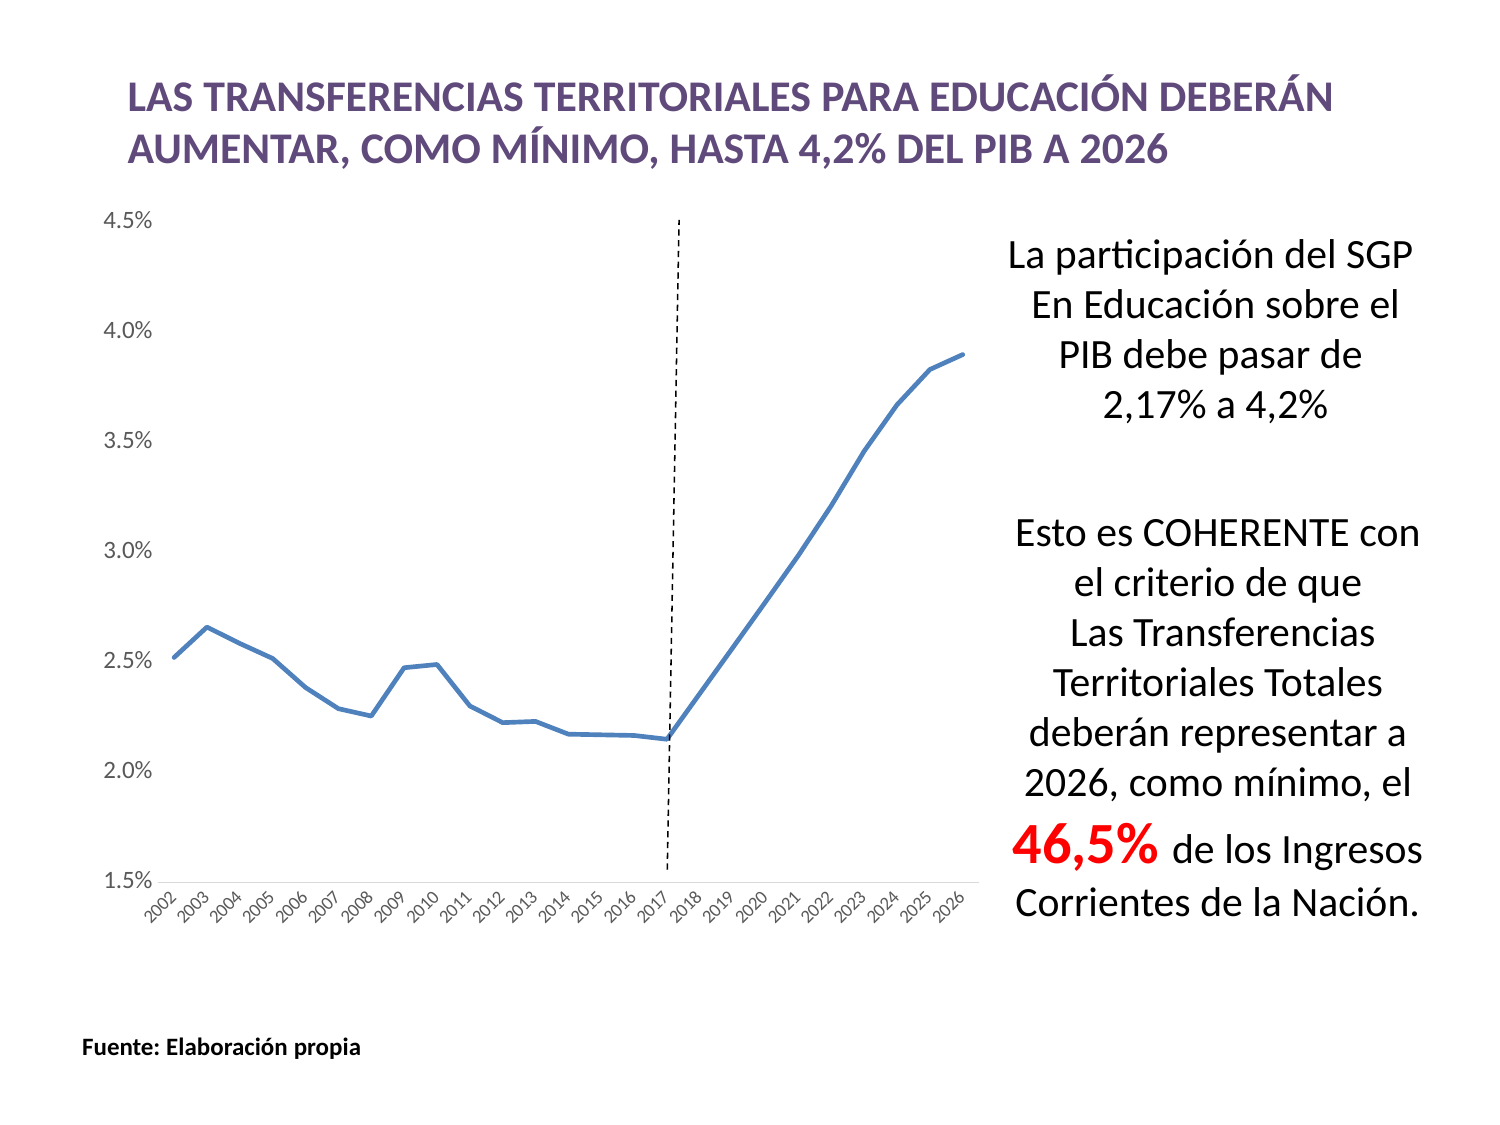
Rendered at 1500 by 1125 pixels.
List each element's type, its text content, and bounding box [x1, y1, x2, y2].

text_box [666, 219, 680, 870]
text_box LAS TRANSFERENCIAS TERRITORIALES PARA EDUCACIÓN DEBERÁN AUMENTAR, COMO MÍNIMO, HASTA 4,2% DEL PIB A 2026 [112, 45, 1413, 195]
chart [66, 196, 999, 952]
text_box Esto es COHERENTE con el criterio de que Las Transferencias Territoriales Totales deberán representar a 2026, como mínimo, el 46,5% de los Ingresos Corrientes de la Nación. [1003, 497, 1438, 933]
text_box La participación del SGP En Educación sobre el PIB debe pasar de 2,17% a 4,2% [1003, 219, 1439, 435]
text_box Fuente: Elaboración propia [67, 1023, 906, 1068]
